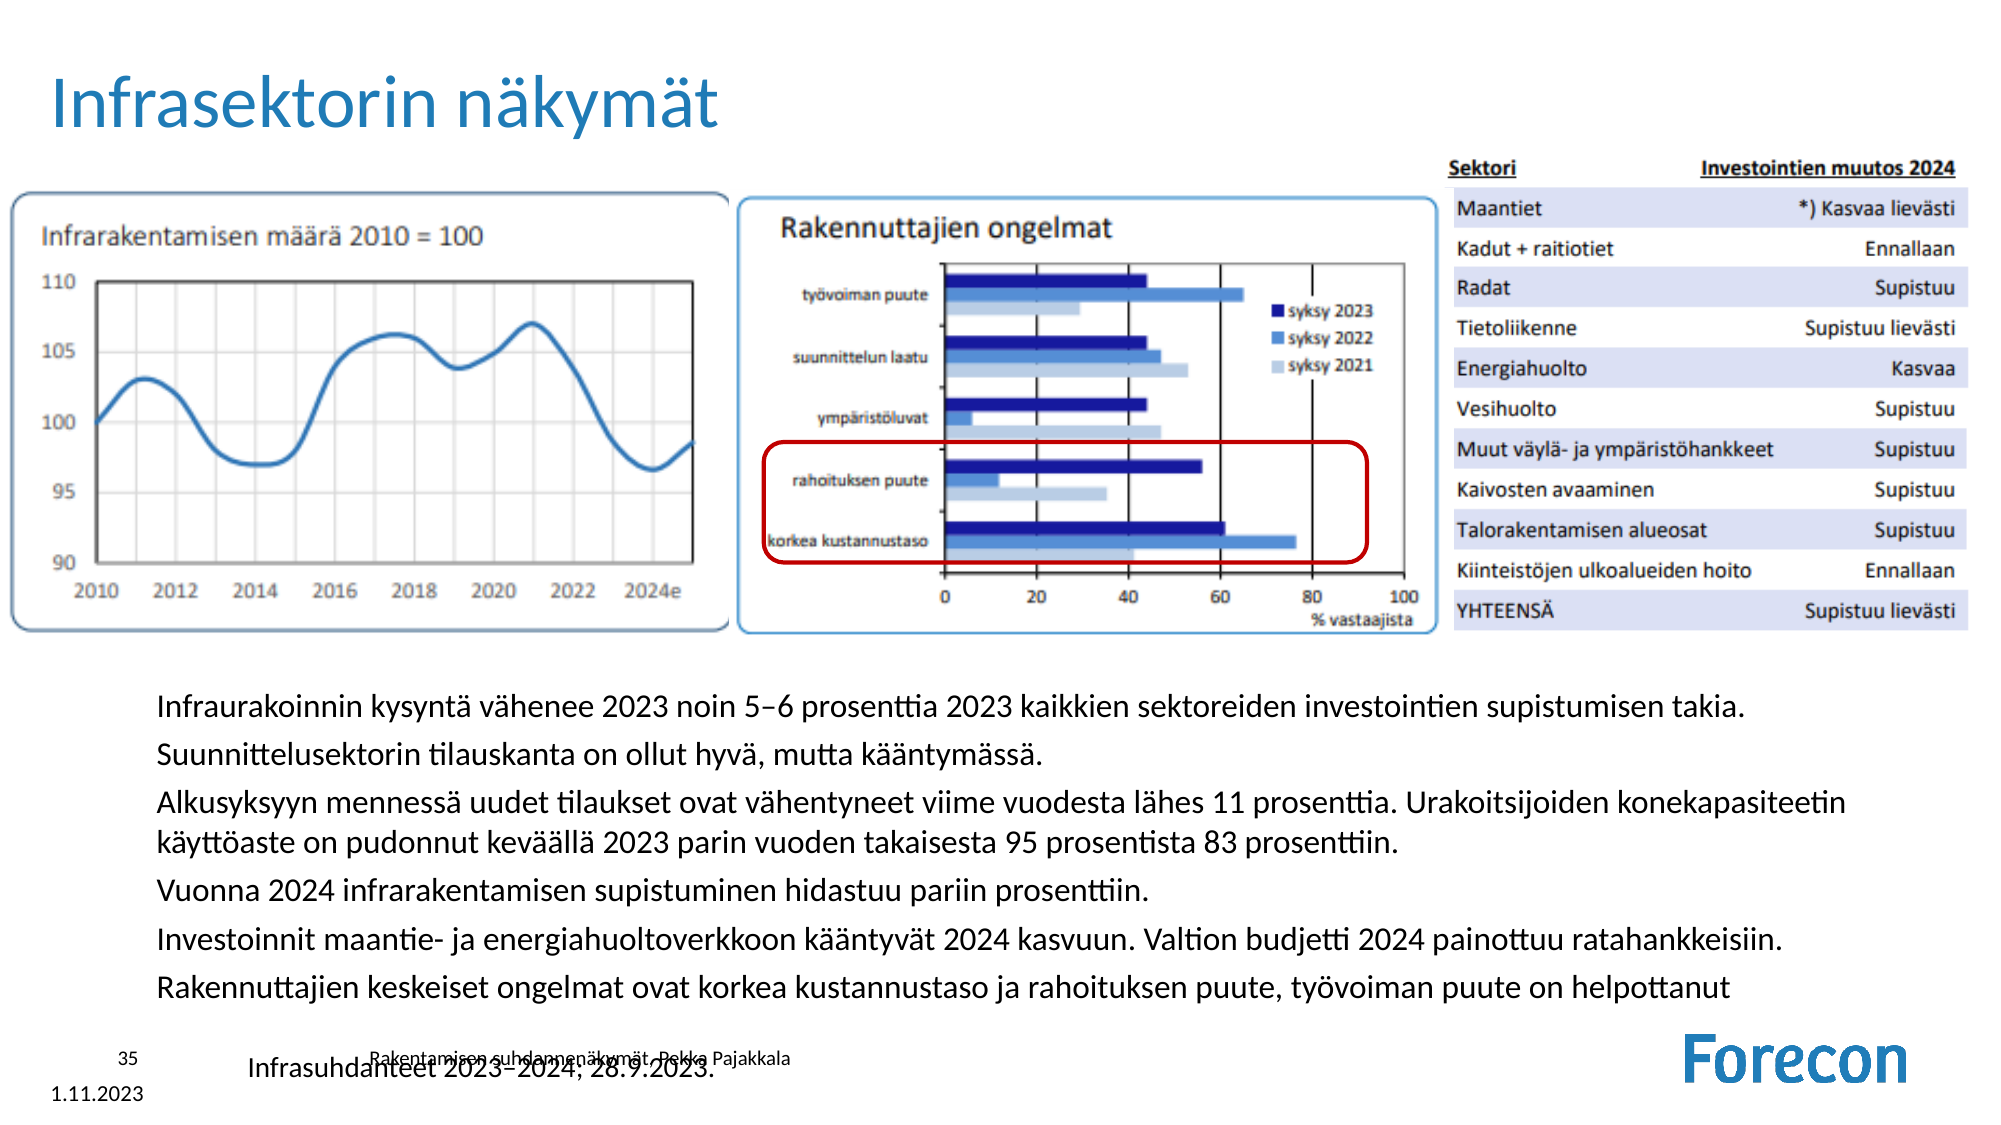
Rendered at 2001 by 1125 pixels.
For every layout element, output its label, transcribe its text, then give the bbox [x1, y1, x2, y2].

picture [1685, 1034, 1906, 1083]
text_box Infrasuhdanteet 2023–2024; 28.9.2023. [232, 1040, 731, 1091]
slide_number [35, 1071, 327, 1108]
footer Rakentamisen suhdannenäkymät, Pekka Pajakkala [354, 1035, 1489, 1071]
list Infraurakoinnin kysyntä vähenee 2023 noin 5–6 prosenttia 2023 kaikkien sektoreiden investointien supistumisen takia. Suunnittelusektorin tilauskanta on ollut hyvä, mutta kääntymässä. Alkusyksyyn mennessä uudet tilaukset ovat vähentyneet viime vuodesta lähes 11 prosenttia. Urakoitsijoiden konekapasiteetin käyttöaste on pudonnut keväällä 2023 parin vuoden takaisesta 95 prosentista 83 prosenttiin. Vuonna 2024 infrarakentamisen supistuminen hidastuu pariin prosenttiin. Investoinnit maantie- ja energiahuoltoverkkoon kääntyvät 2024 kasvuun. Valtion budjetti 2024 painottuu ratahankkeisiin. Rakennuttajien keskeiset ongelmat ovat korkea kustannustaso ja rahoituksen puute, työvoiman puute on helpottanut [141, 676, 1922, 1033]
slide_number 35 [102, 1035, 181, 1071]
title Infrasektorin näkymät [35, 10, 1836, 186]
picture [0, 141, 1984, 646]
